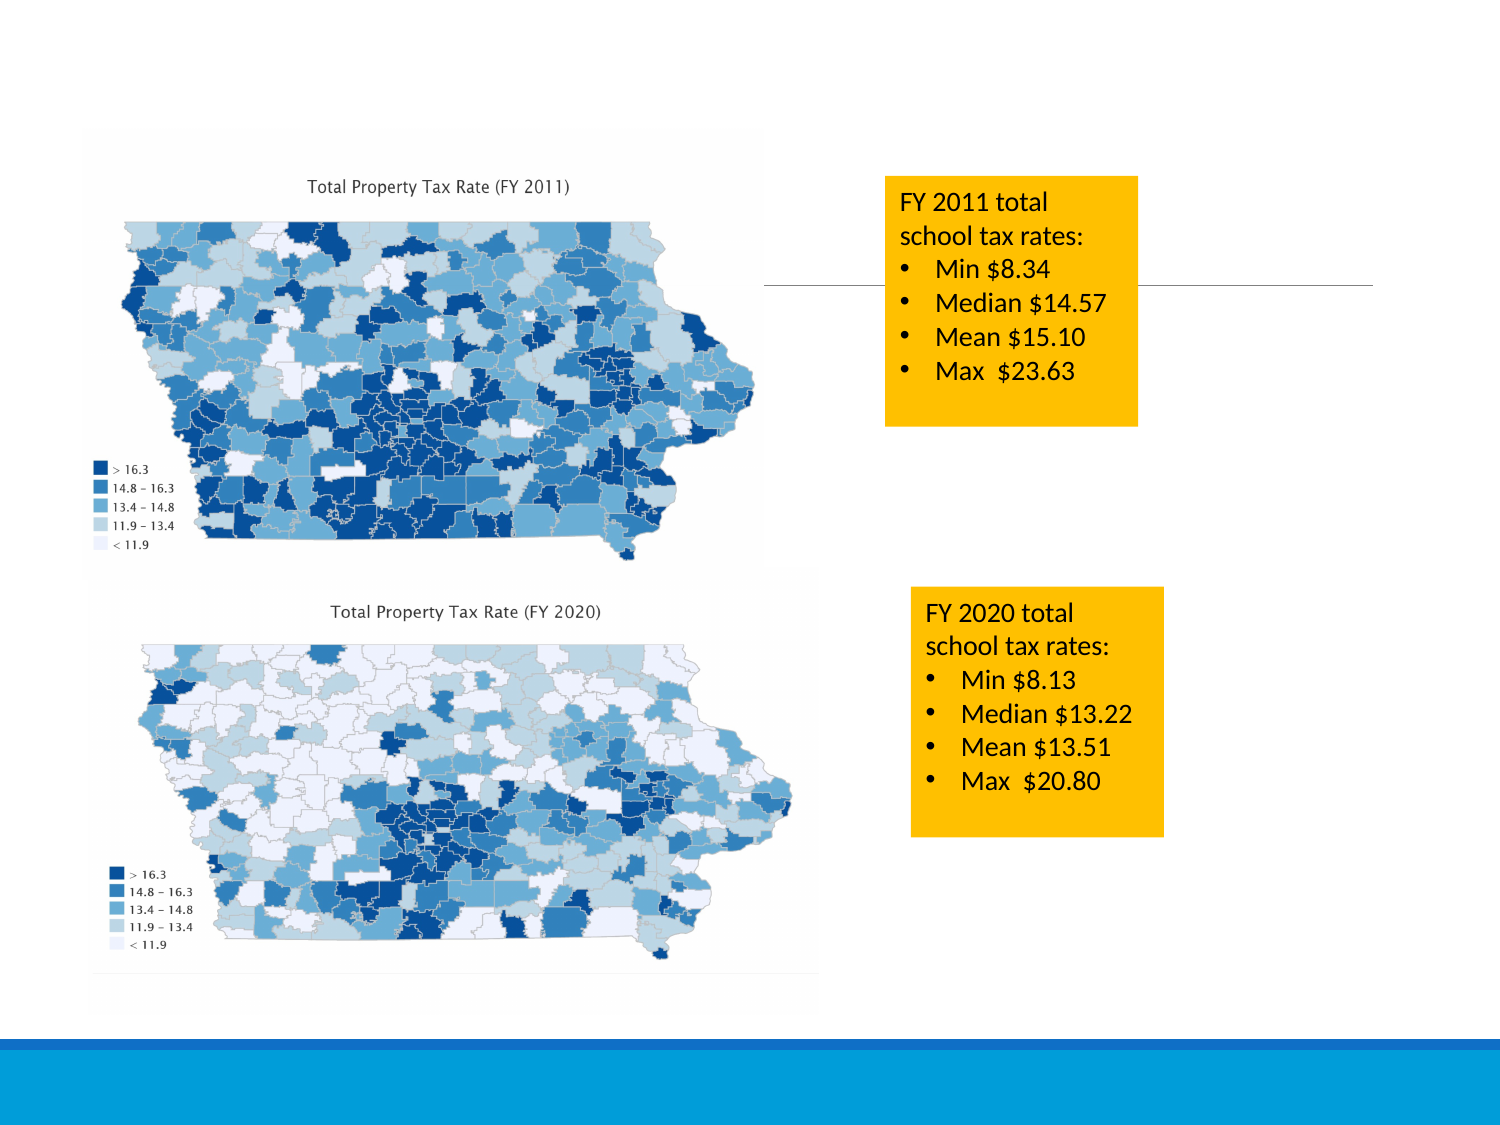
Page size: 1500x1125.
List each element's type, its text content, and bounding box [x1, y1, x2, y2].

text_box FY 2011 total school tax rates: Min $8.34 Median $14.57 Mean $15.10 Max $23.63 [885, 175, 1139, 427]
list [81, 128, 765, 581]
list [88, 566, 820, 1015]
text_box FY 2020 total school tax rates: Min $8.13 Median $13.22 Mean $13.51 Max $20.80 [910, 586, 1164, 838]
